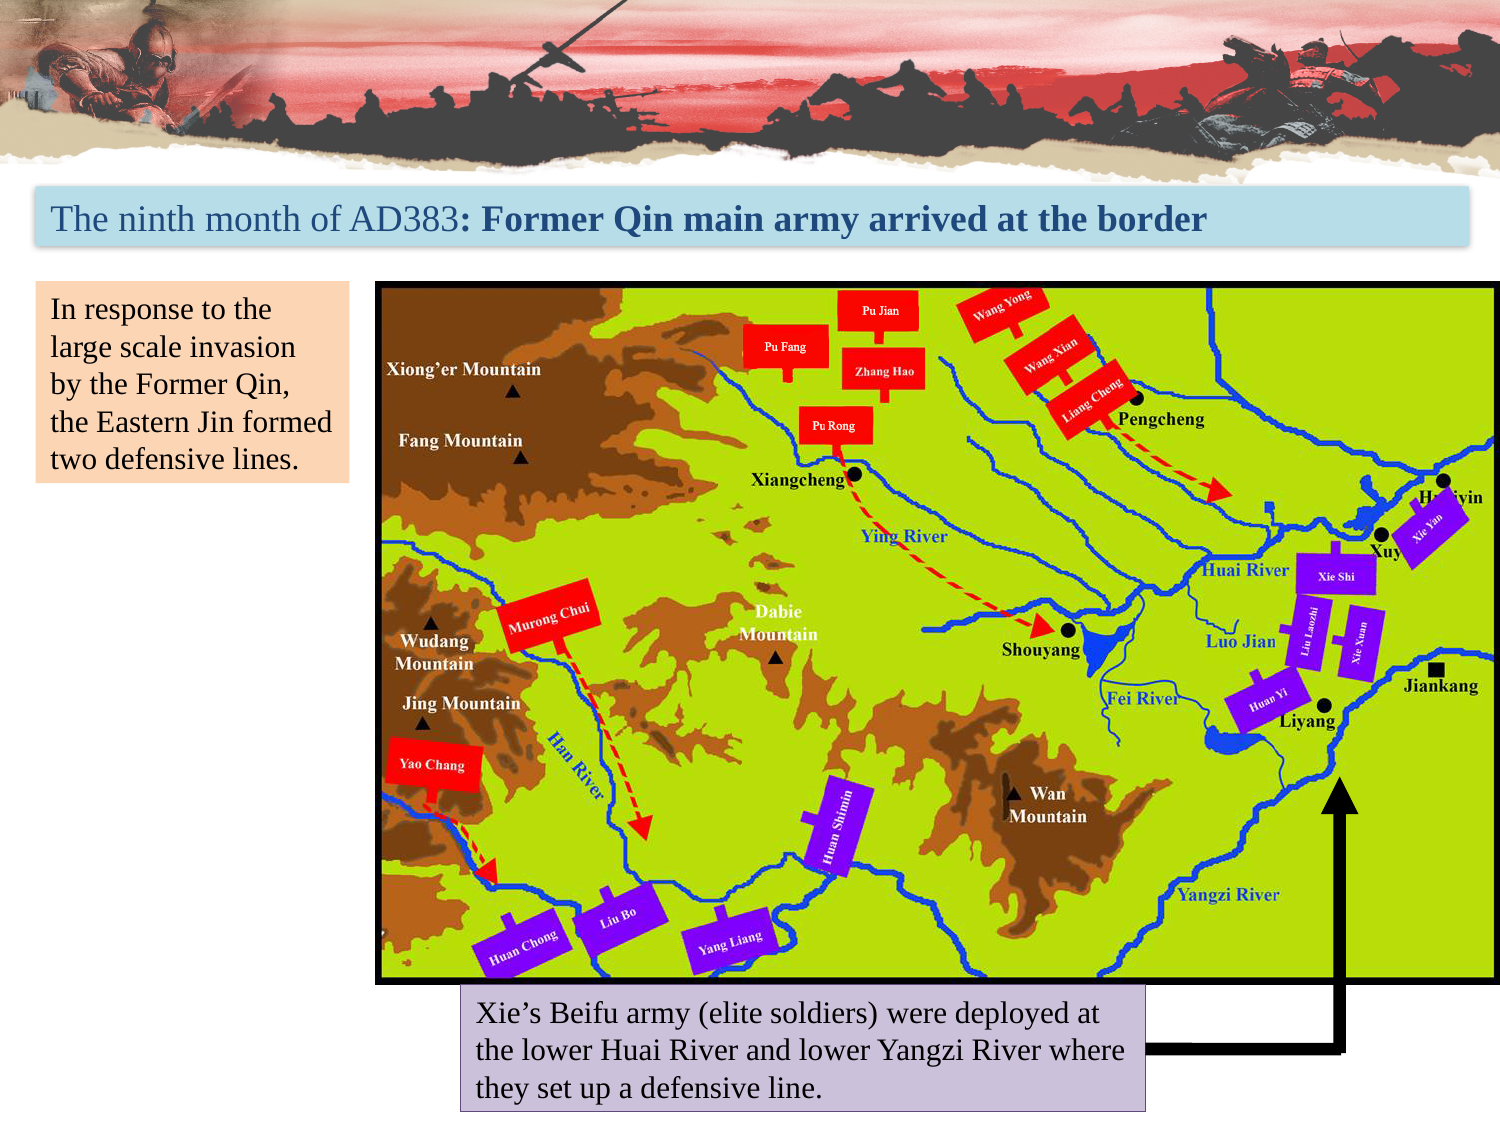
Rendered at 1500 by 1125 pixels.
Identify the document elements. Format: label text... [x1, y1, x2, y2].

text_box In response to the large scale invasion by the Former Qin, the Eastern Jin formed two defensive lines. [35, 281, 350, 484]
text_box The ninth month of AD383: Former Qin main army arrived at the border [33, 207, 1472, 249]
picture [0, 0, 1500, 199]
picture [374, 281, 1500, 986]
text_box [1144, 776, 1342, 1054]
text_box Xie’s Beifu army (elite soldiers) were deployed at the lower Huai River and lower Yangzi River where they set up a defensive line. [460, 994, 1146, 1112]
